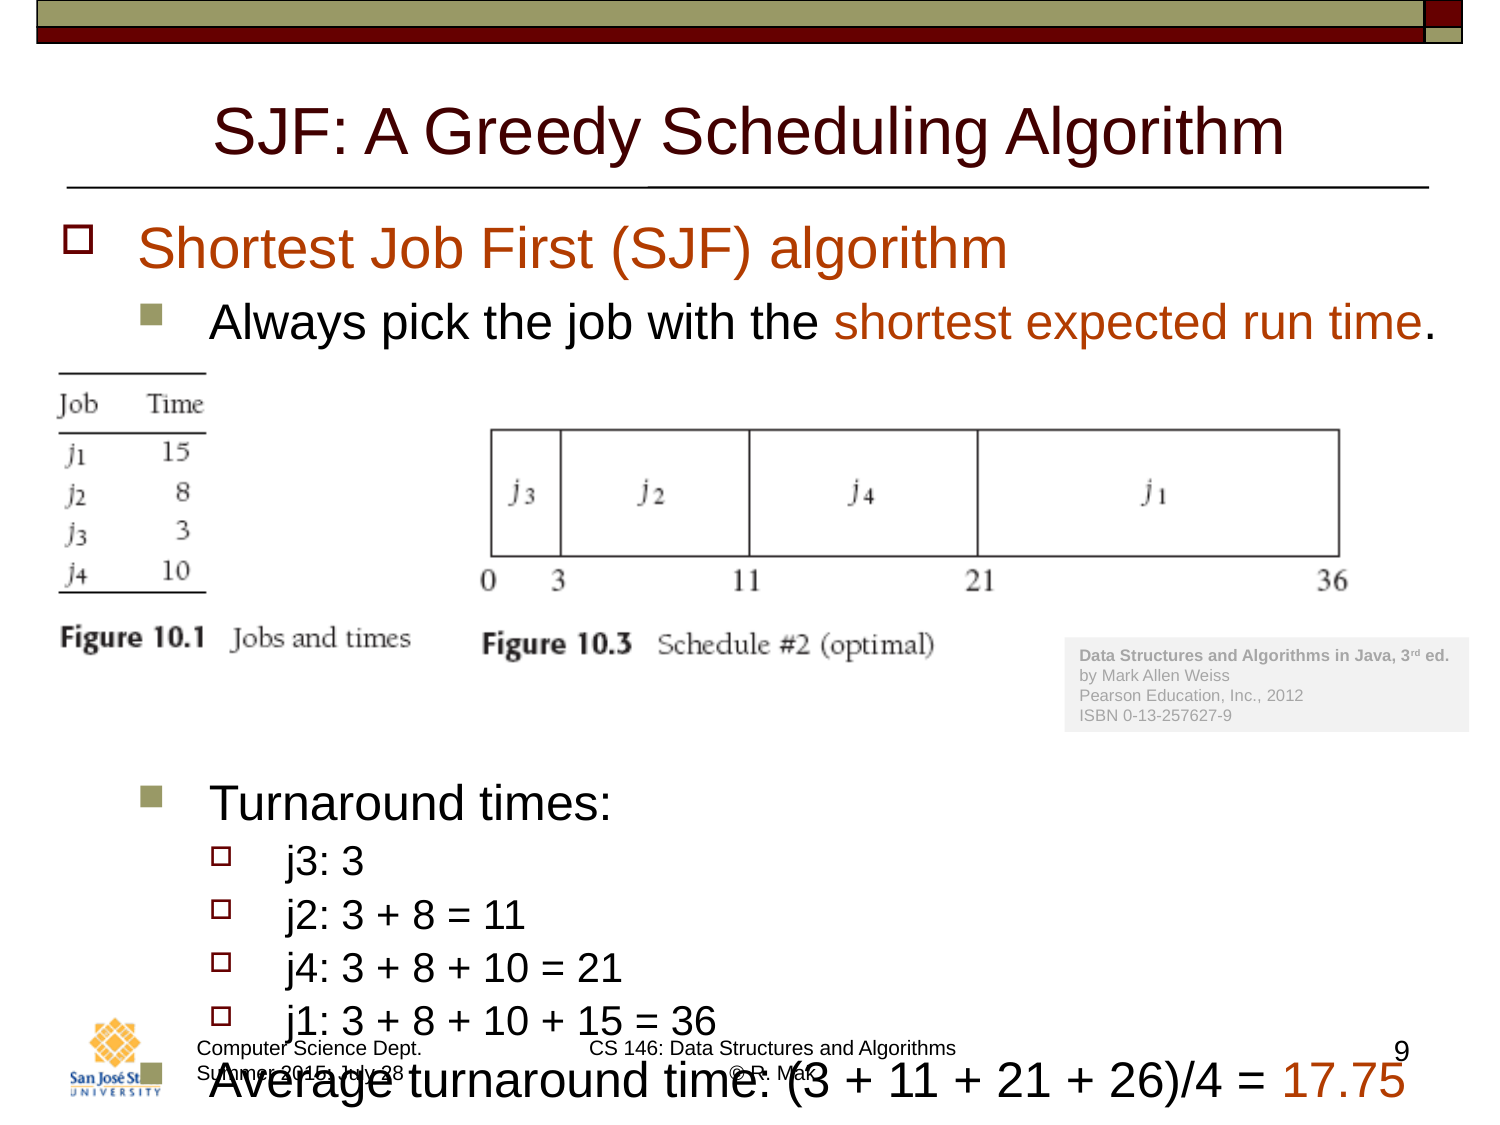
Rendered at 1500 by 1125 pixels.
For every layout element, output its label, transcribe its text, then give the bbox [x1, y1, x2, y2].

slide_number 9 [1112, 1043, 1425, 1100]
text_box Data Structures and Algorithms in Java, 3rd ed. by Mark Allen Weiss Pearson Education, Inc., 2012 ISBN 0-13-257627-9 [1064, 637, 1470, 732]
picture [60, 1043, 166, 1112]
picture [29, 354, 1411, 701]
title SJF: A Greedy Scheduling Algorithm [75, 67, 1425, 175]
list Shortest Job First (SJF) algorithm Always pick the job with the shortest expected run time. Turnaround times: j3: 3 j2: 3 + 8 = 11 j4: 3 + 8 + 10 = 21 j1: 3 + 8 + 10 + 15 = 36 Average turnaround time: (3 + 11 + 21 + 26)/4 = 17.75 [45, 202, 1455, 637]
list Shortest Job First (SJF) algorithm Always pick the job with the shortest expected run time. Turnaround times: j3: 3 j2: 3 + 8 = 11 j4: 3 + 8 + 10 = 21 j1: 3 + 8 + 10 + 15 = 36 Average turnaround time: (3 + 11 + 21 + 26)/4 = 17.75 [45, 693, 1455, 1043]
